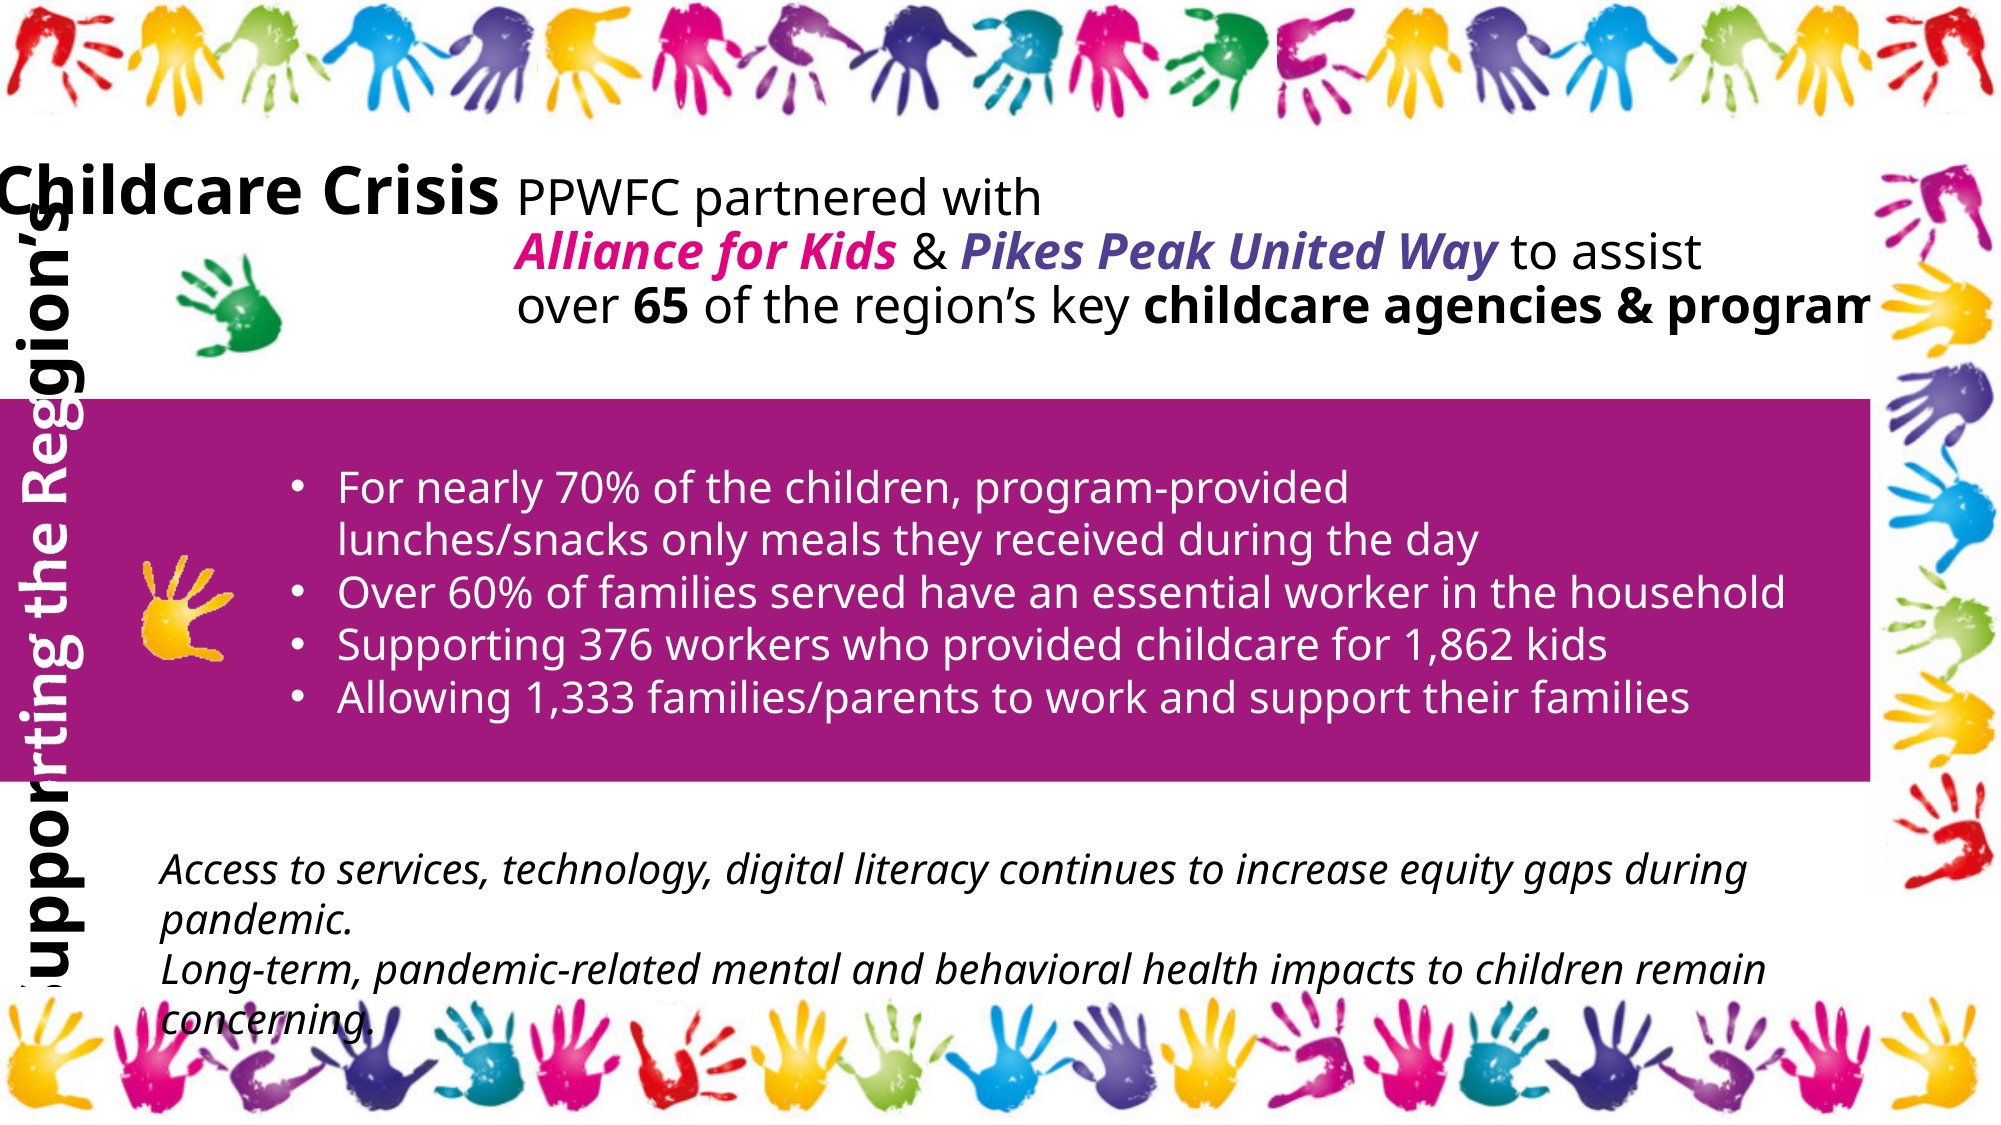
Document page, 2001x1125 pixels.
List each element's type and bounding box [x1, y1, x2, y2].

text_box [0, 0, 2000, 1118]
